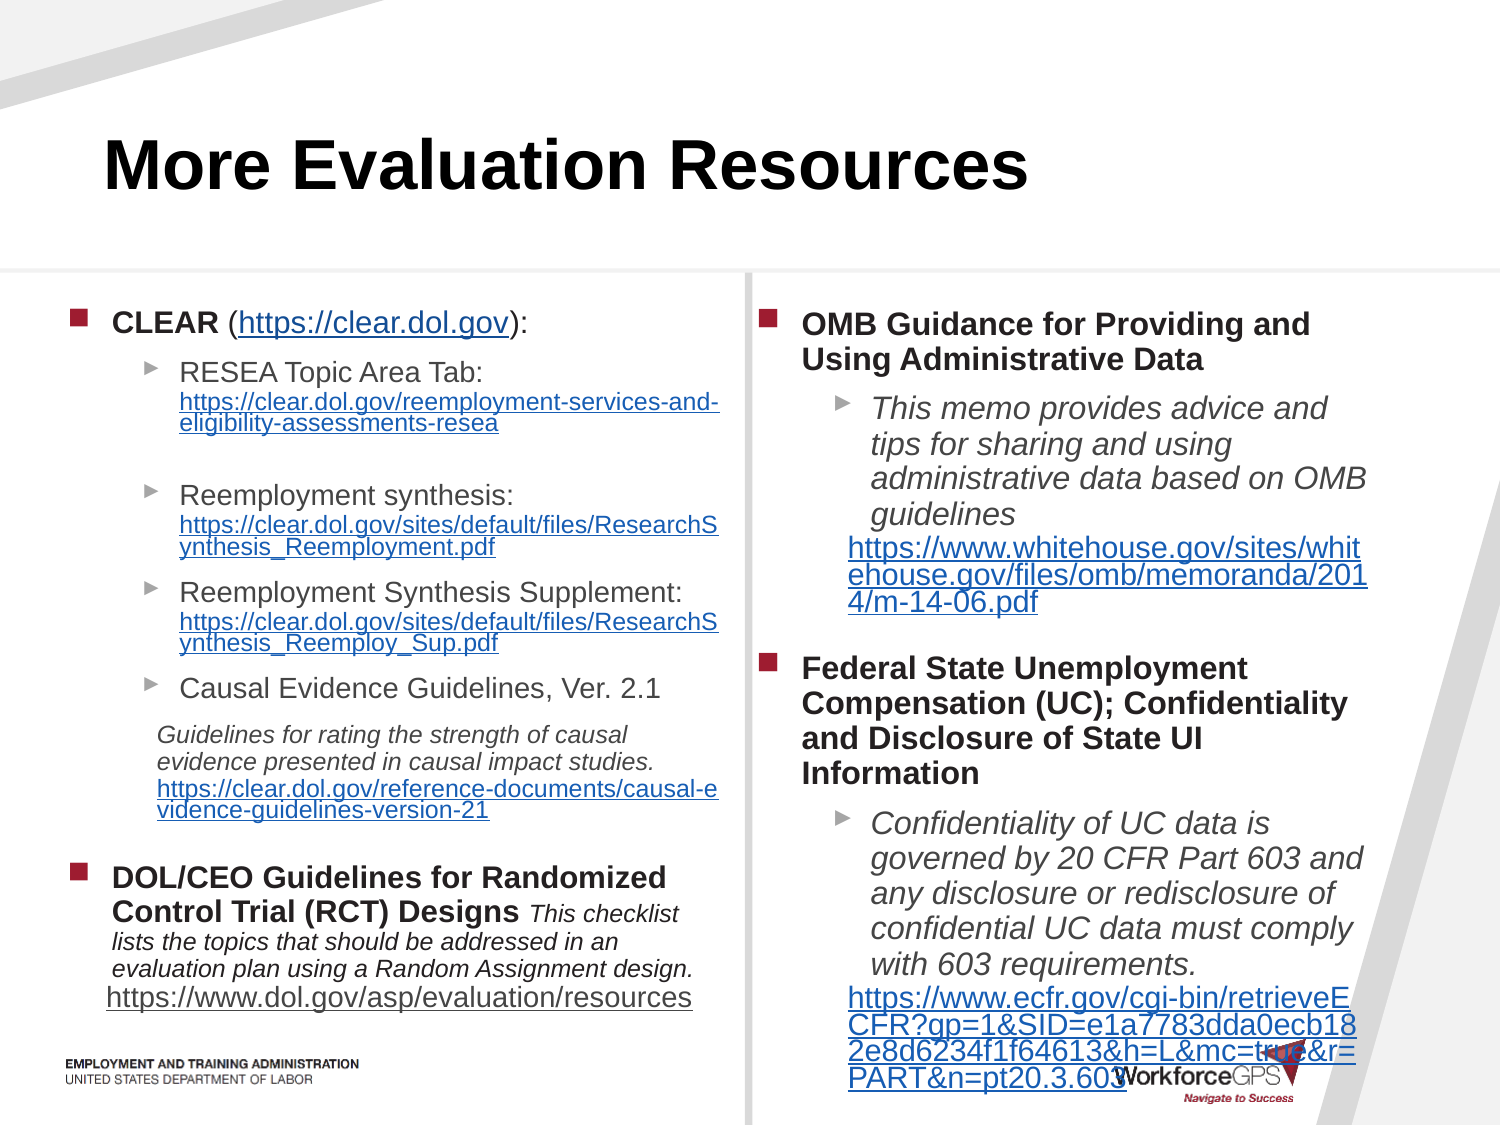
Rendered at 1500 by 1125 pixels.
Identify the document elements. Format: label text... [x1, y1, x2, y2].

picture [1112, 1038, 1308, 1105]
picture [59, 1053, 370, 1092]
list OMB Guidance for Providing and Using Administrative Data This memo provides advice and tips for sharing and using administrative data based on OMB guidelines https://www.whitehouse.gov/sites/whitehouse.gov/files/omb/memoranda/2014/m-14-06.pdf Federal State Unemployment Compensation (UC); Confidentiality and Disclosure of State UI Information Confidentiality of UC data is governed by 20 CFR Part 603 and any disclosure or redisclosure of confidential UC data must comply with 603 requirements. https://www.ecfr.gov/cgi-bin/retrieveECFR?gp=1&SID=e1a7783dda0ecb182e8d6234f1f64613&h=L&mc=true&r=PART&n=pt20.3.603 [740, 299, 1386, 981]
list CLEAR (https://clear.dol.gov): RESEA Topic Area Tab: https://clear.dol.gov/reemployment-services-and-eligibility-assessments-resea Reemployment synthesis: https://clear.dol.gov/sites/default/files/ResearchSynthesis_Reemployment.pdf Reemployment Synthesis Supplement: https://clear.dol.gov/sites/default/files/ResearchSynthesis_Reemploy_Sup.pdf Causal Evidence Guidelines, Ver. 2.1 Guidelines for rating the strength of causal evidence presented in causal impact studies. https://clear.dol.gov/reference-documents/causal-evidence-guidelines-version-21 DOL/CEO Guidelines for Randomized Control Trial (RCT) Designs This checklist lists the topics that should be addressed in an evaluation plan using a Random Assignment design. https://www.dol.gov/asp/evaluation/resources [51, 299, 741, 1042]
title More Evaluation Resources [88, 0, 1370, 213]
